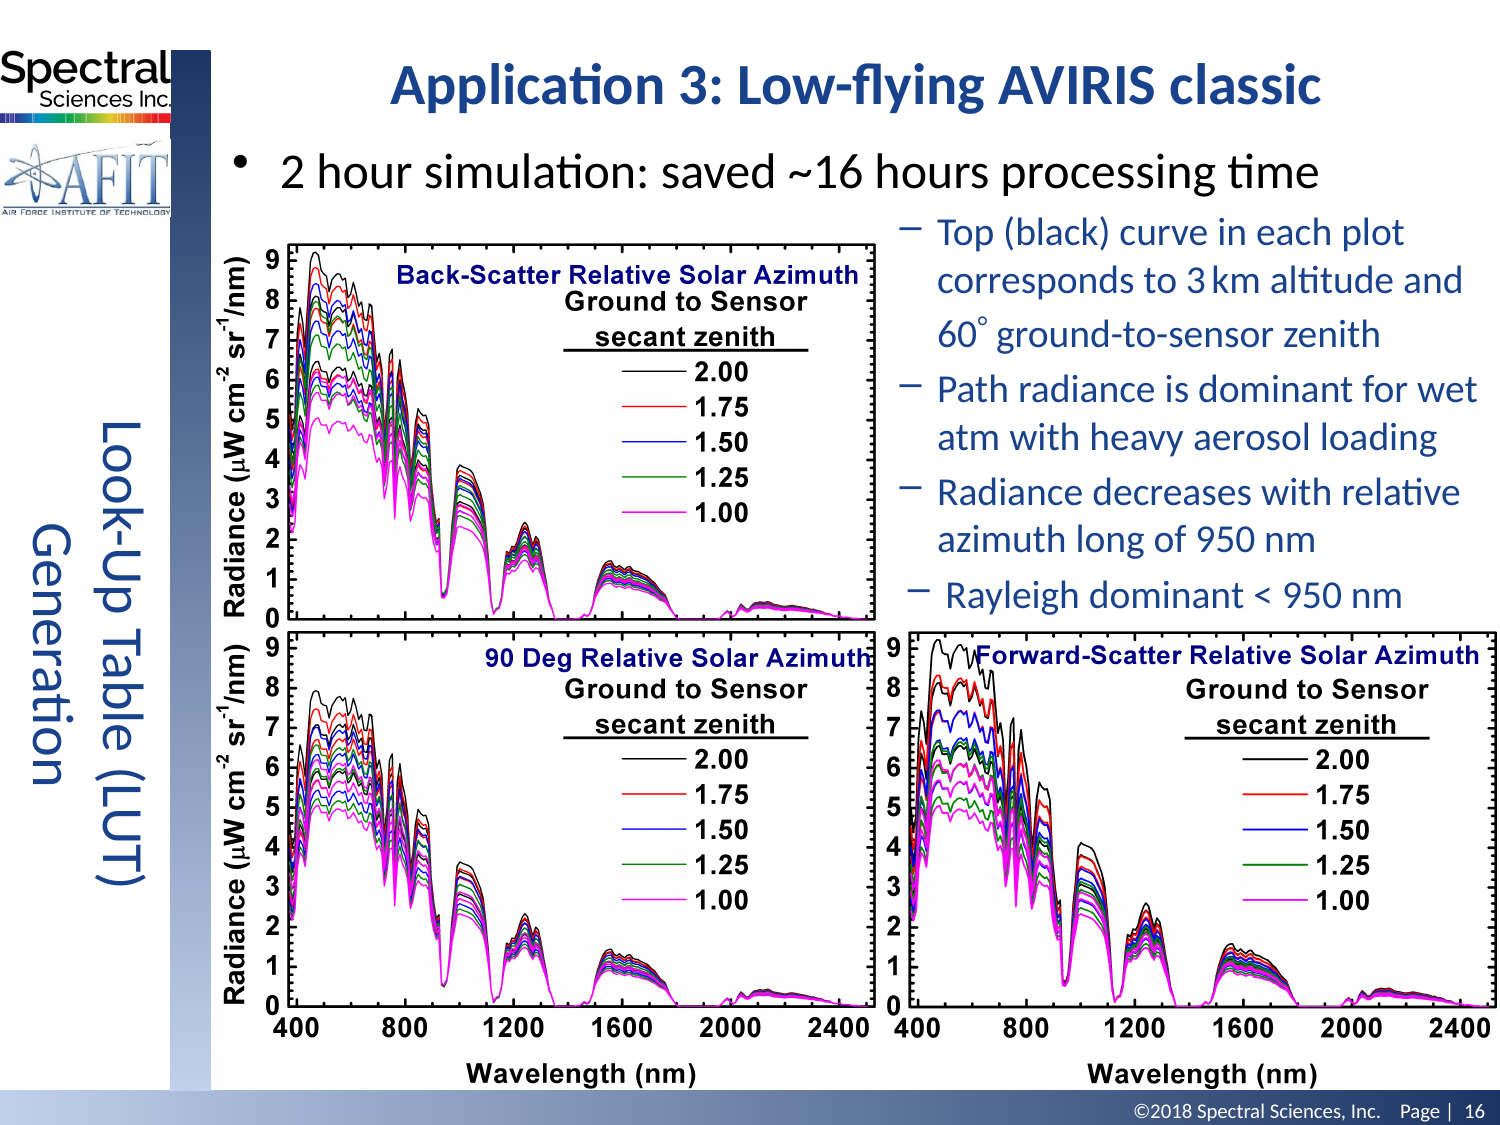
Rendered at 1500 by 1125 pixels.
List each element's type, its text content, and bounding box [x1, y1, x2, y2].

text_box Application 3: Low-flying AVIRIS classic [212, 38, 1500, 124]
text_box 2 hour simulation: saved ~16 hours processing time Top (black) curve in each plot corresponds to 3 km altitude and 60 ground-to-sensor zenith Path radiance is dominant for wet atm with heavy aerosol loading Radiance decreases with relative azimuth long of 950 nm Rayleigh dominant < 950 nm [218, 130, 1498, 242]
text_box Look-Up Table (LUT) Generation [14, 292, 169, 1018]
picture [215, 242, 1498, 1090]
picture [0, 50, 171, 123]
picture [0, 139, 171, 217]
